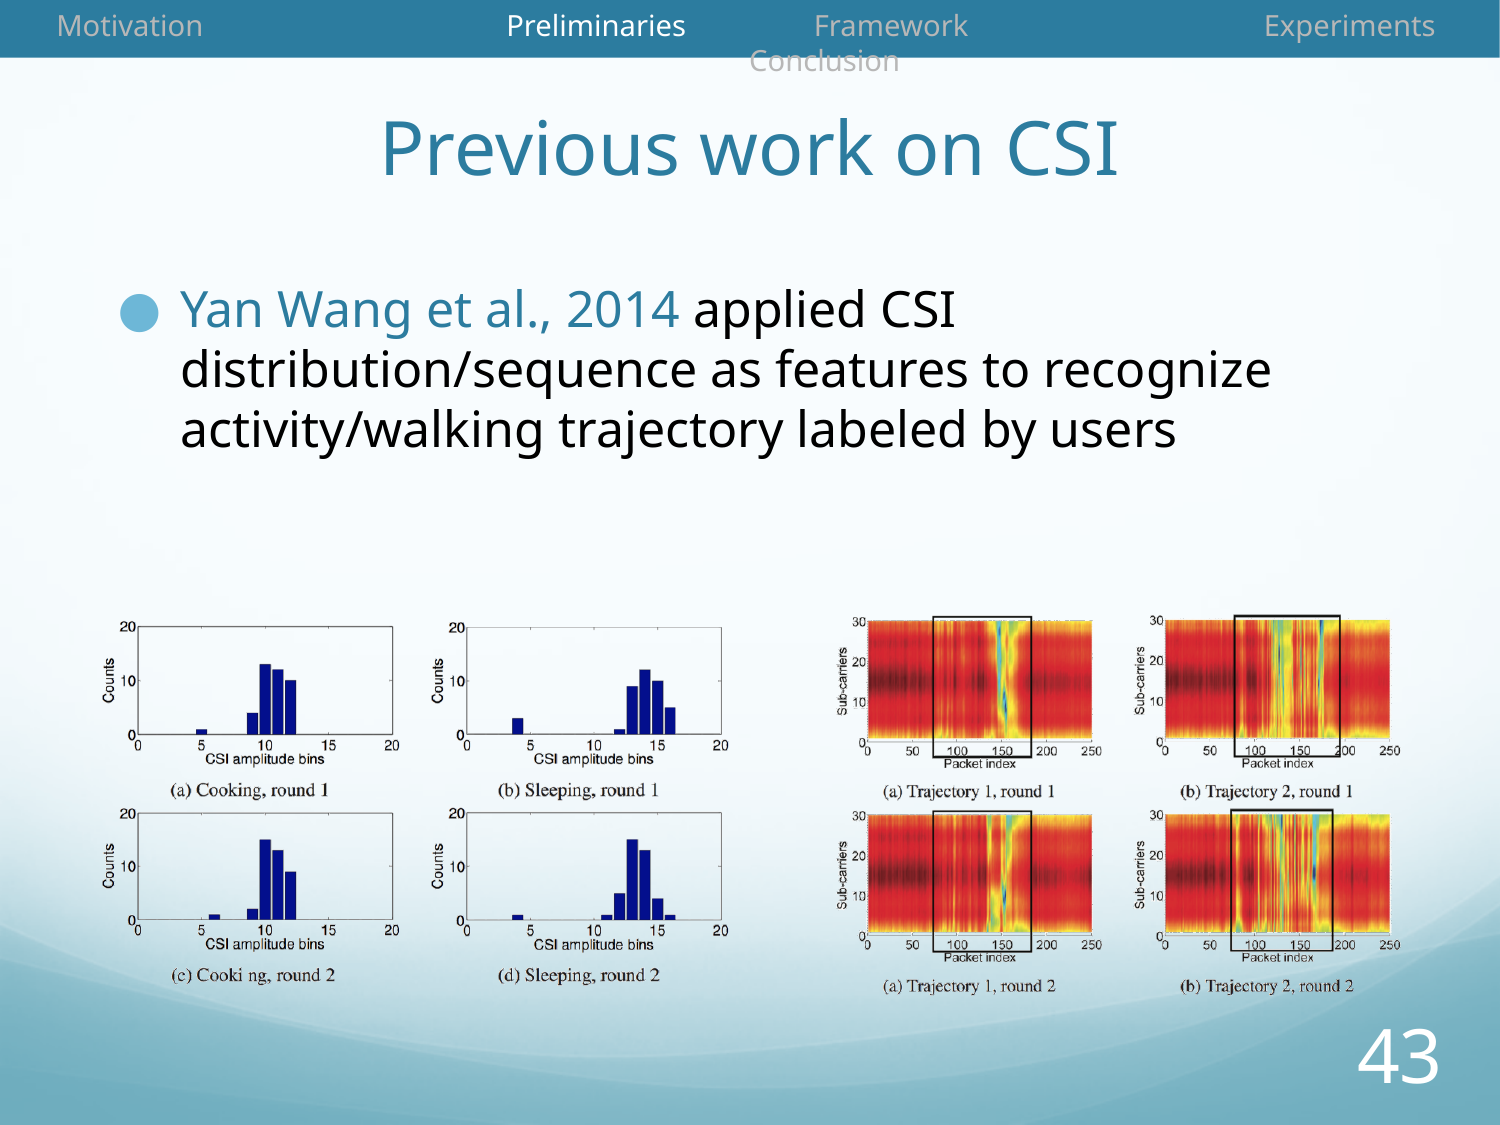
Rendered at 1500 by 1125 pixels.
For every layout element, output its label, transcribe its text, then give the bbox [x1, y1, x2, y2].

picture [0, 58, 1500, 1125]
list Motivation Preliminaries Framework Experiments Conclusion [0, 0, 1500, 58]
slide_number 43 [1295, 1029, 1459, 1090]
title Previous work on CSI [90, 72, 1410, 199]
list Yan Wang et al., 2014 applied CSI distribution/sequence as features to recognize activity/walking trajectory labeled by users [90, 262, 1410, 975]
